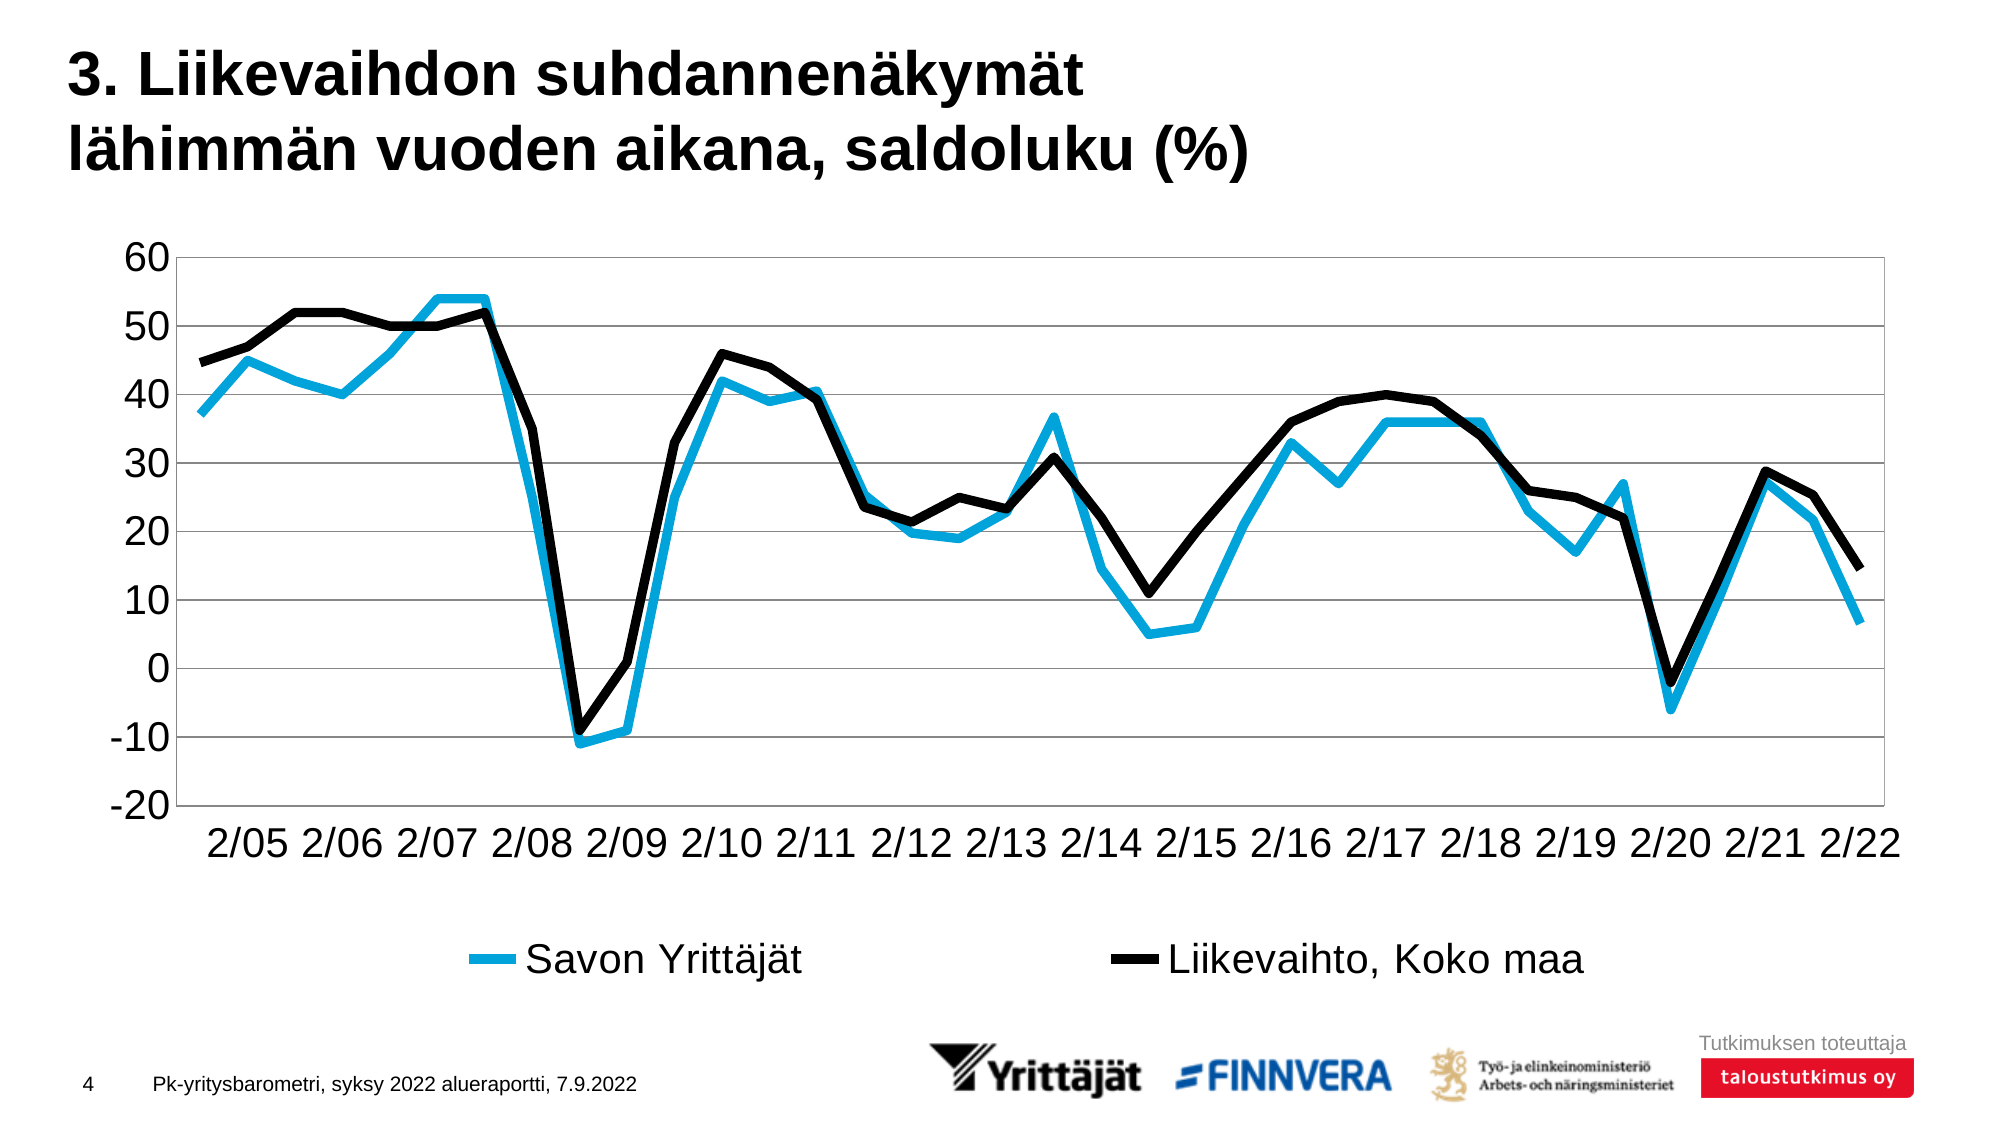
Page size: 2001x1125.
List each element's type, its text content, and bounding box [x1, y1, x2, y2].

slide_number 4 [67, 1049, 138, 1104]
title 3. Liikevaihdon suhdannenäkymät lähimmän vuoden aikana, saldoluku (%) [67, 0, 1914, 184]
footer Pk-yritysbarometri, syksy 2022 alueraportti, 7.9.2022 [138, 1049, 764, 1104]
chart [67, 231, 1914, 1001]
picture [911, 1020, 1914, 1121]
